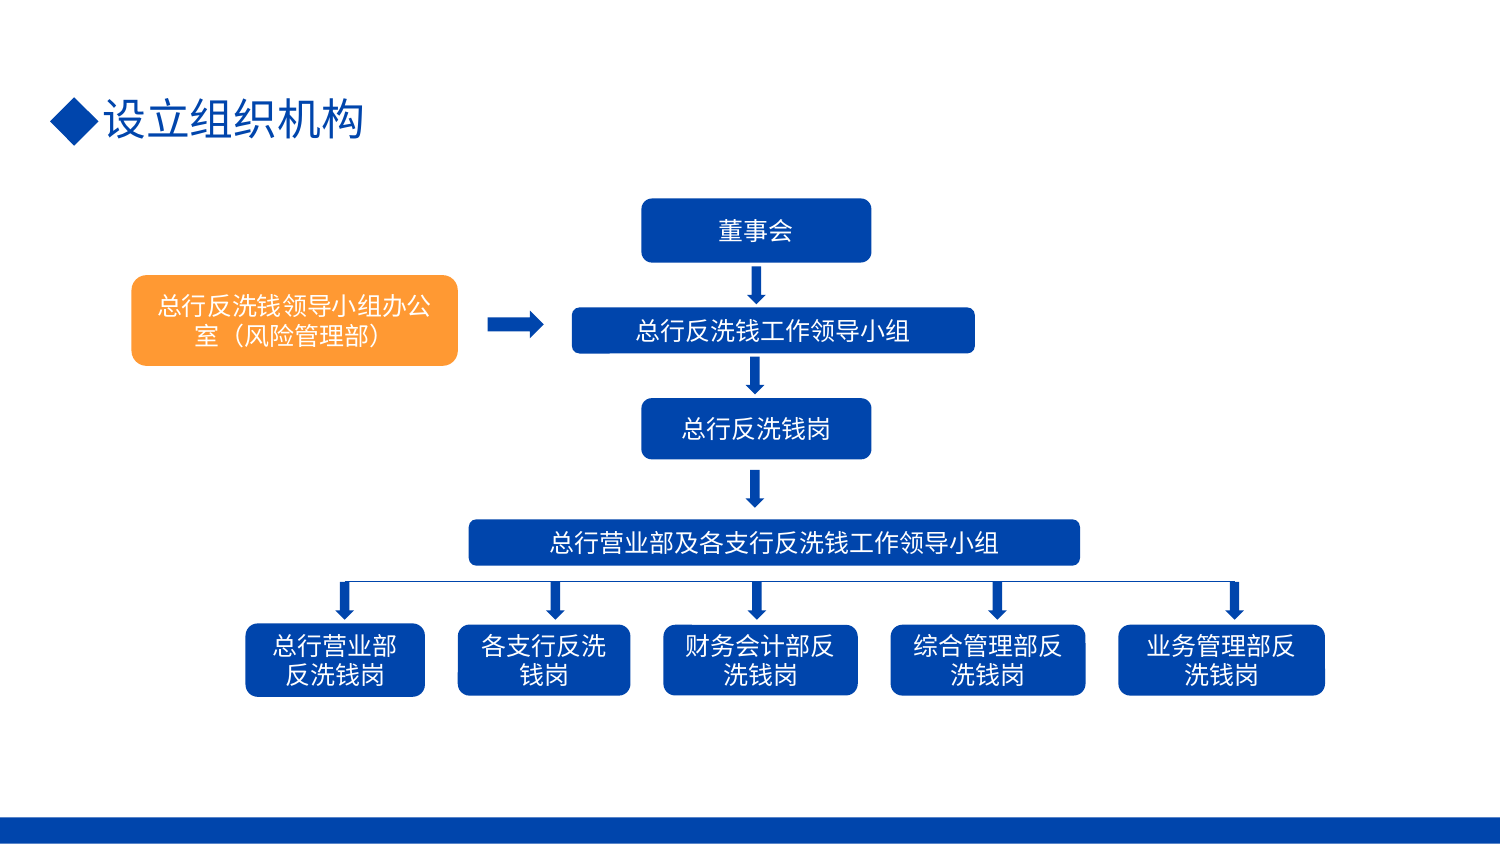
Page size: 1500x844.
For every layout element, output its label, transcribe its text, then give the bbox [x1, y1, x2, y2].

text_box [245, 198, 1325, 697]
text_box 总行反洗钱领导小组办公室（风险管理部） [130, 274, 245, 367]
text_box 设立组织机构 [87, 84, 821, 152]
